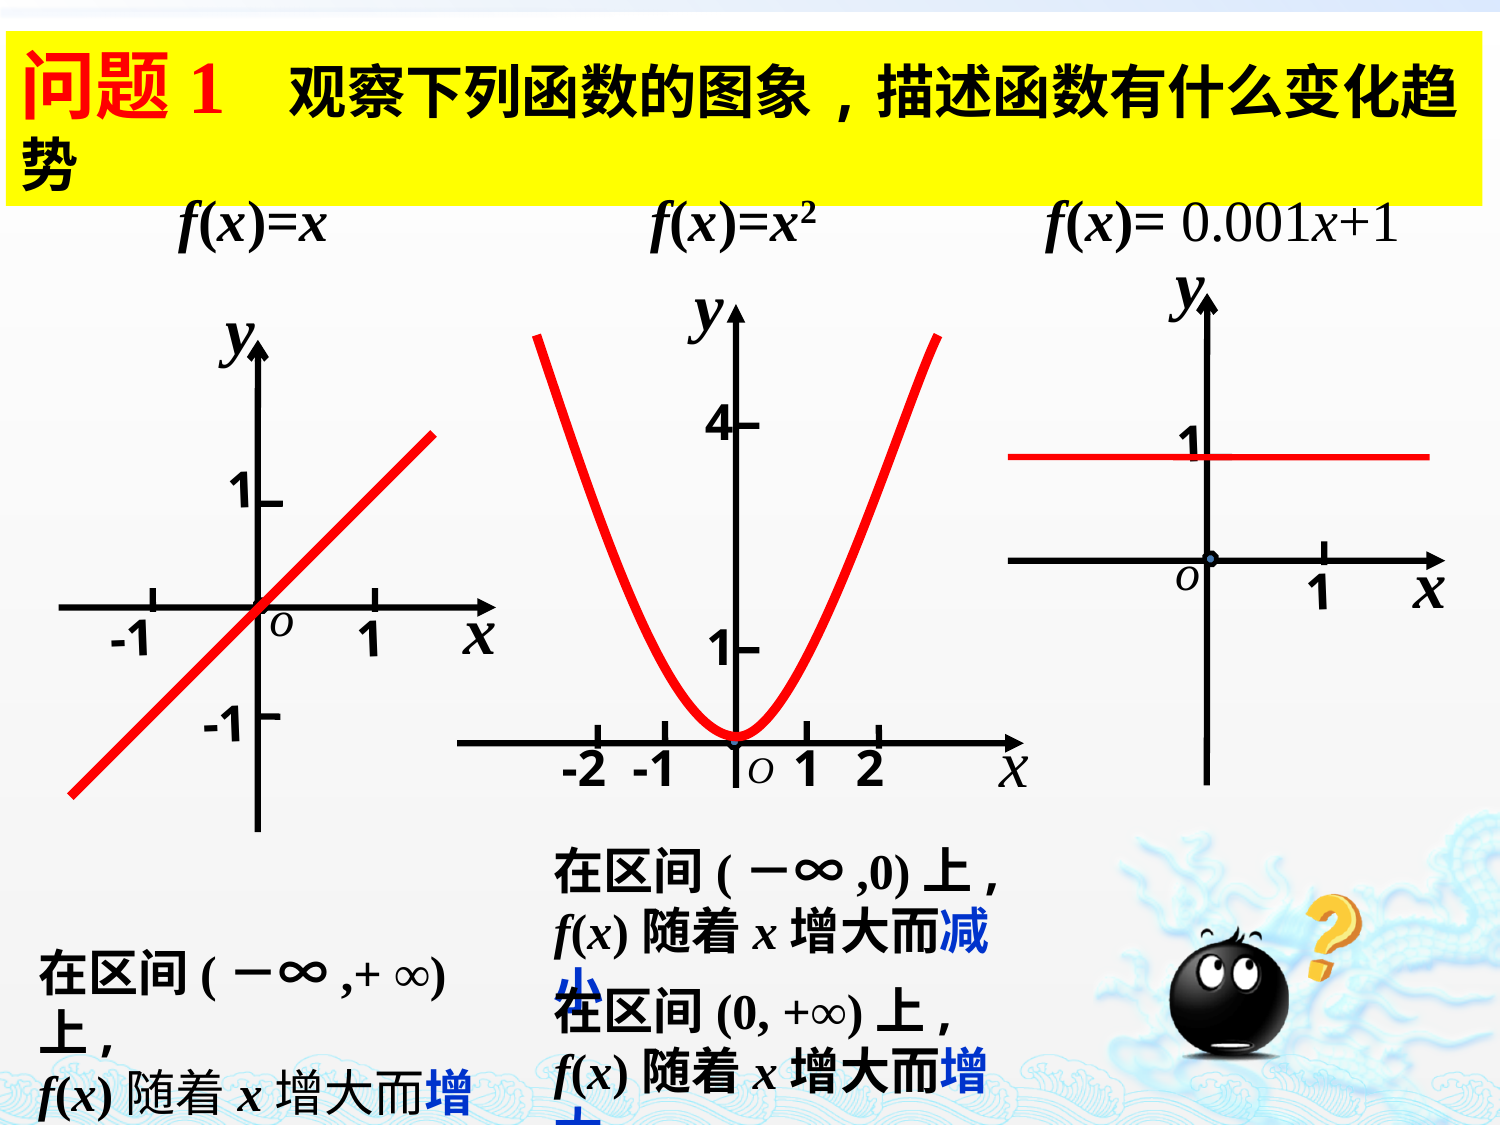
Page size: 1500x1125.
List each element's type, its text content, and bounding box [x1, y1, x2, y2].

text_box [57, 175, 1500, 833]
picture [1162, 892, 1375, 1064]
text_box 在区间(－∞,+ ∞)上, f(x)随着x增大而增大 [23, 933, 516, 1125]
text_box 问题1 观察下列函数的图象,描述函数有什么变化趋势 [5, 31, 1483, 206]
text_box 在区间(－∞,0)上, f(x)随着x增大而减小 [538, 833, 1032, 972]
text_box 在区间(0, +∞)上, f(x)随着x增大而增大 [538, 972, 1032, 1125]
